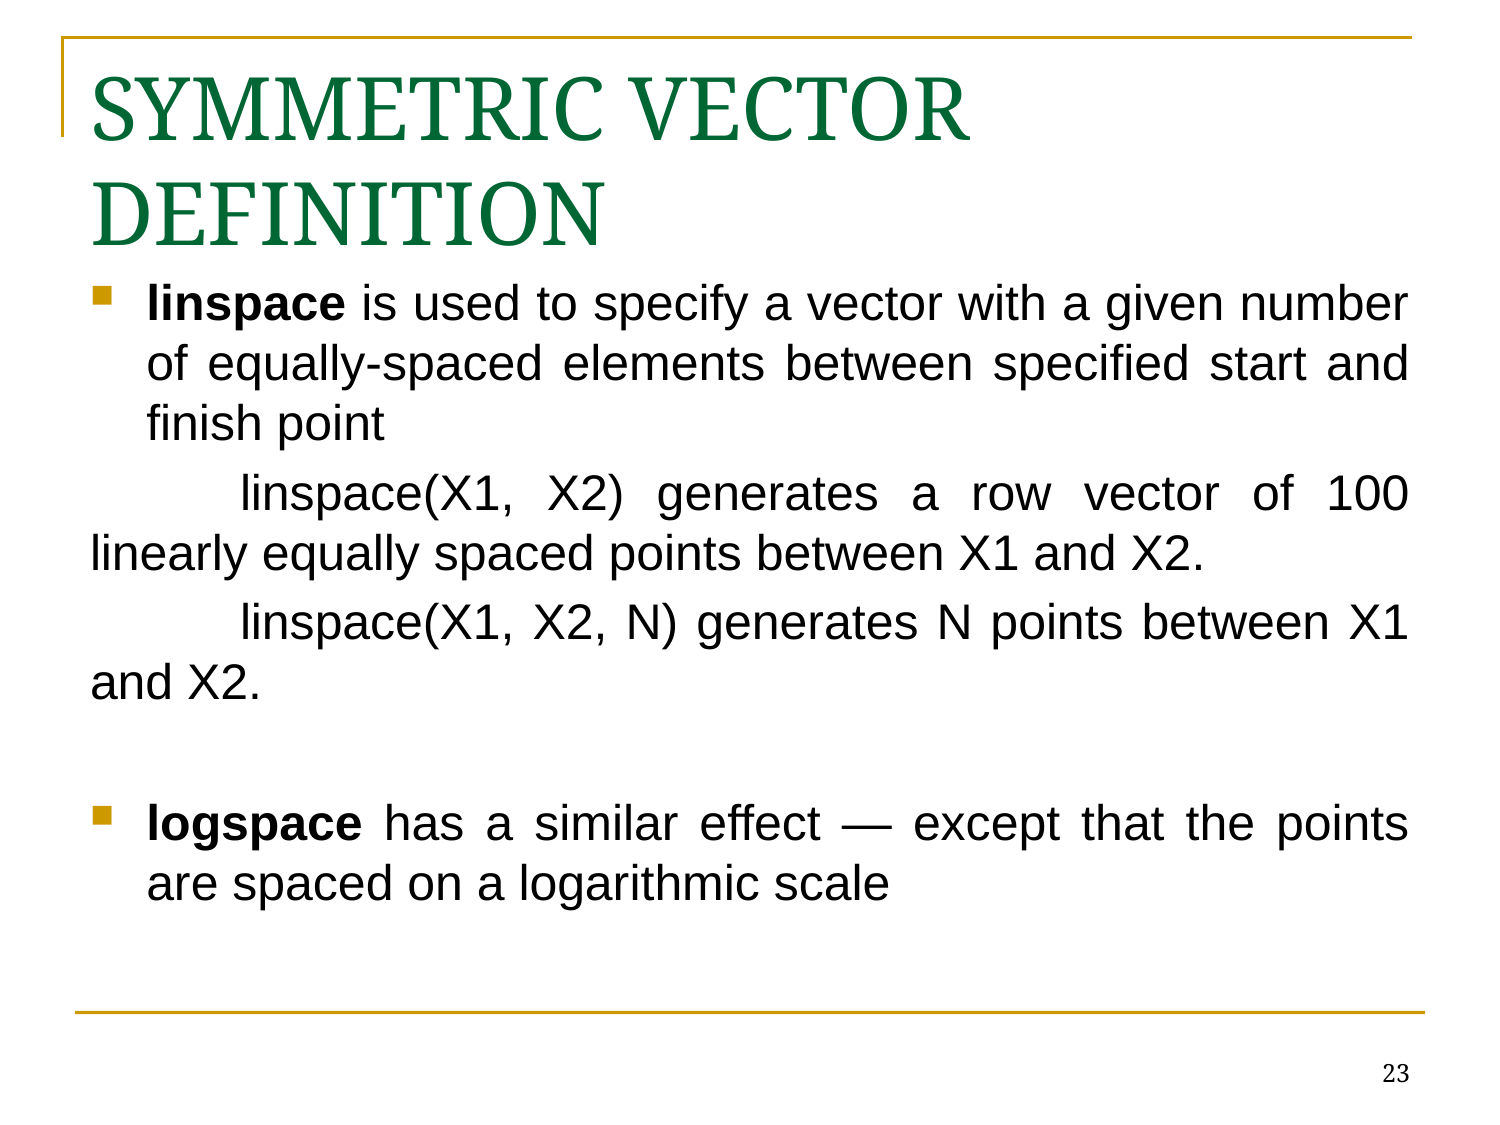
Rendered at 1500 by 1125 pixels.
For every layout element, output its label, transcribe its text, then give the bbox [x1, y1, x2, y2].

title SYMMETRIC VECTOR DEFINITION [75, 45, 1425, 233]
slide_number 23 [1074, 1024, 1425, 1100]
list linspace is used to specify a vector with a given number of equally-spaced elements between specified start and finish point linspace(X1, X2) generates a row vector of 100 linearly equally spaced points between X1 and X2. linspace(X1, X2, N) generates N points between X1 and X2. logspace has a similar effect — except that the points are spaced on a logarithmic scale [75, 262, 1425, 1006]
